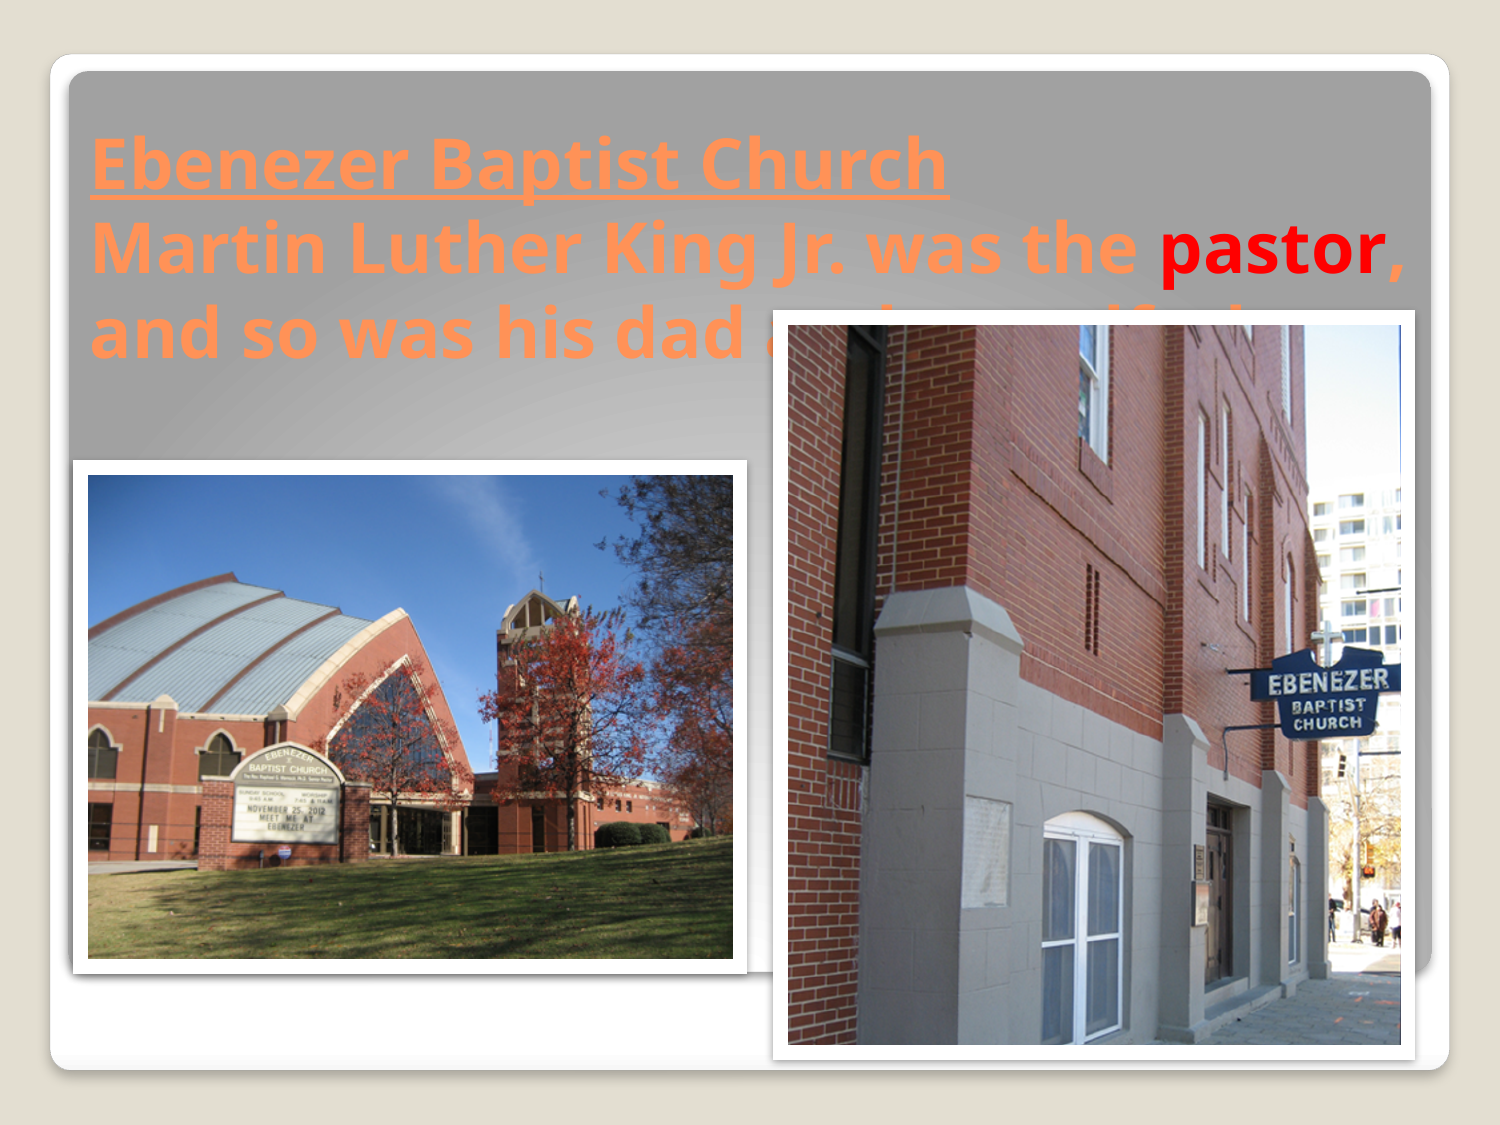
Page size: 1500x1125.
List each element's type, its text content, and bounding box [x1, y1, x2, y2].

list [787, 324, 1401, 1046]
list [87, 474, 733, 960]
title Ebenezer Baptist Church Martin Luther King Jr. was the pastor, and so was his dad and grandfather. [75, 24, 1425, 380]
